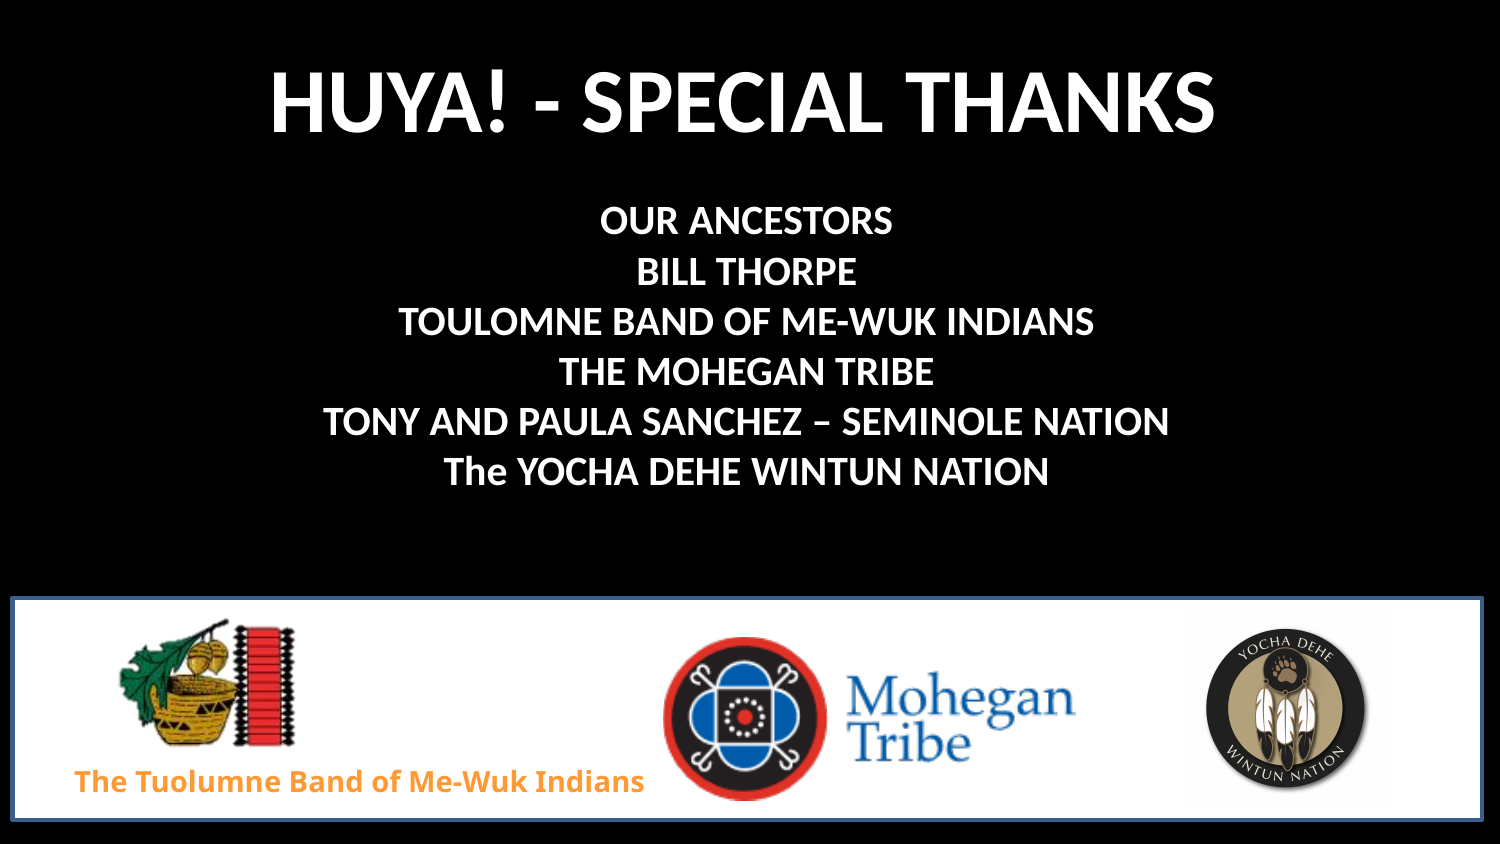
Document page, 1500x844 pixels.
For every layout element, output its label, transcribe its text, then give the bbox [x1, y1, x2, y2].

text_box OUR ANCESTORS BILL THORPE TOULOMNE BAND OF ME-WUK INDIANS THE MOHEGAN TRIBE TONY AND PAULA SANCHEZ – SEMINOLE NATION The YOCHA DEHE WINTUN NATION [20, 186, 1473, 551]
text_box [10, 596, 1484, 822]
picture [663, 637, 1076, 802]
text_box HUYA! - SPECIAL THANKS [26, 33, 1483, 159]
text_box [73, 616, 639, 807]
picture [1181, 604, 1389, 809]
